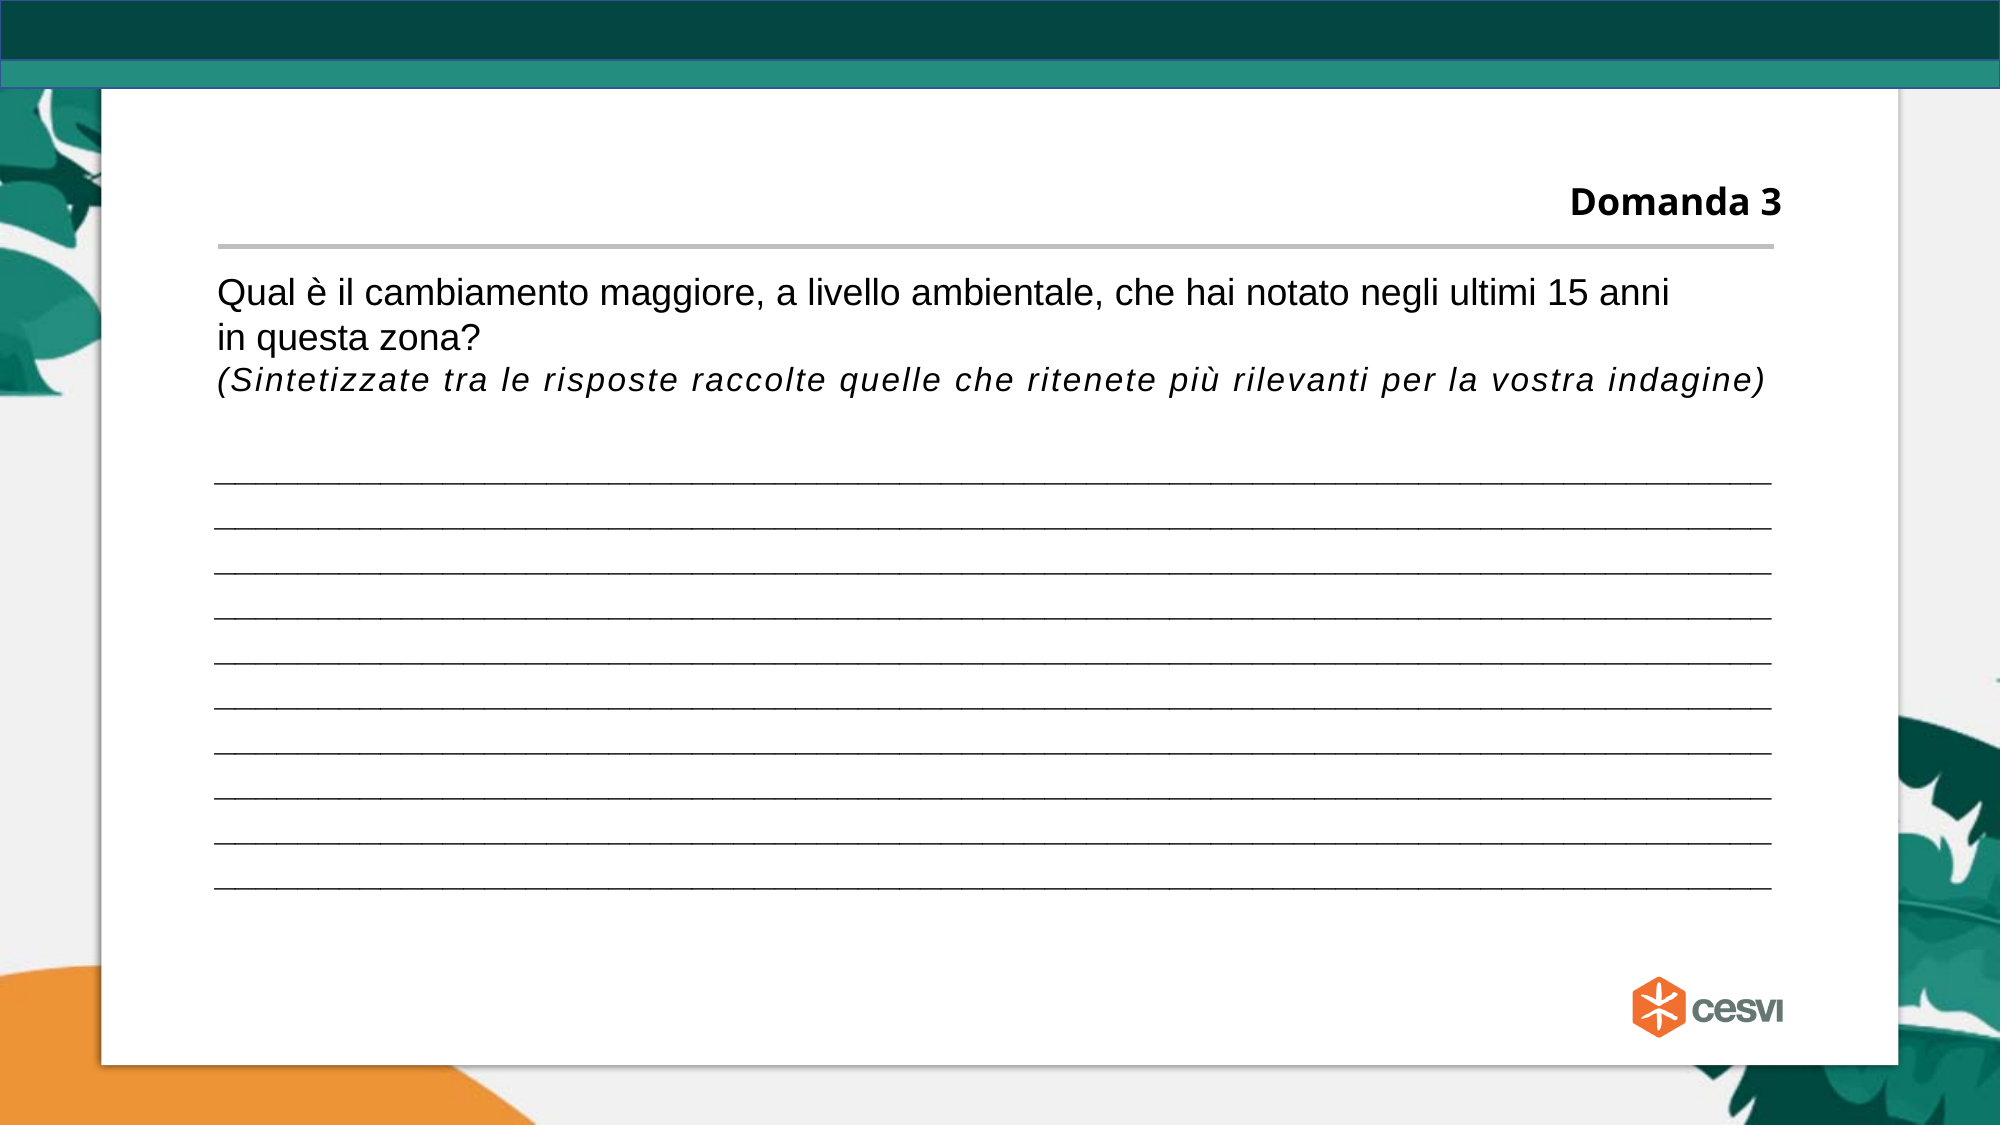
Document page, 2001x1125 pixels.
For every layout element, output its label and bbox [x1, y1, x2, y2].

list [0, 0, 2000, 1125]
picture [1621, 972, 1794, 1042]
